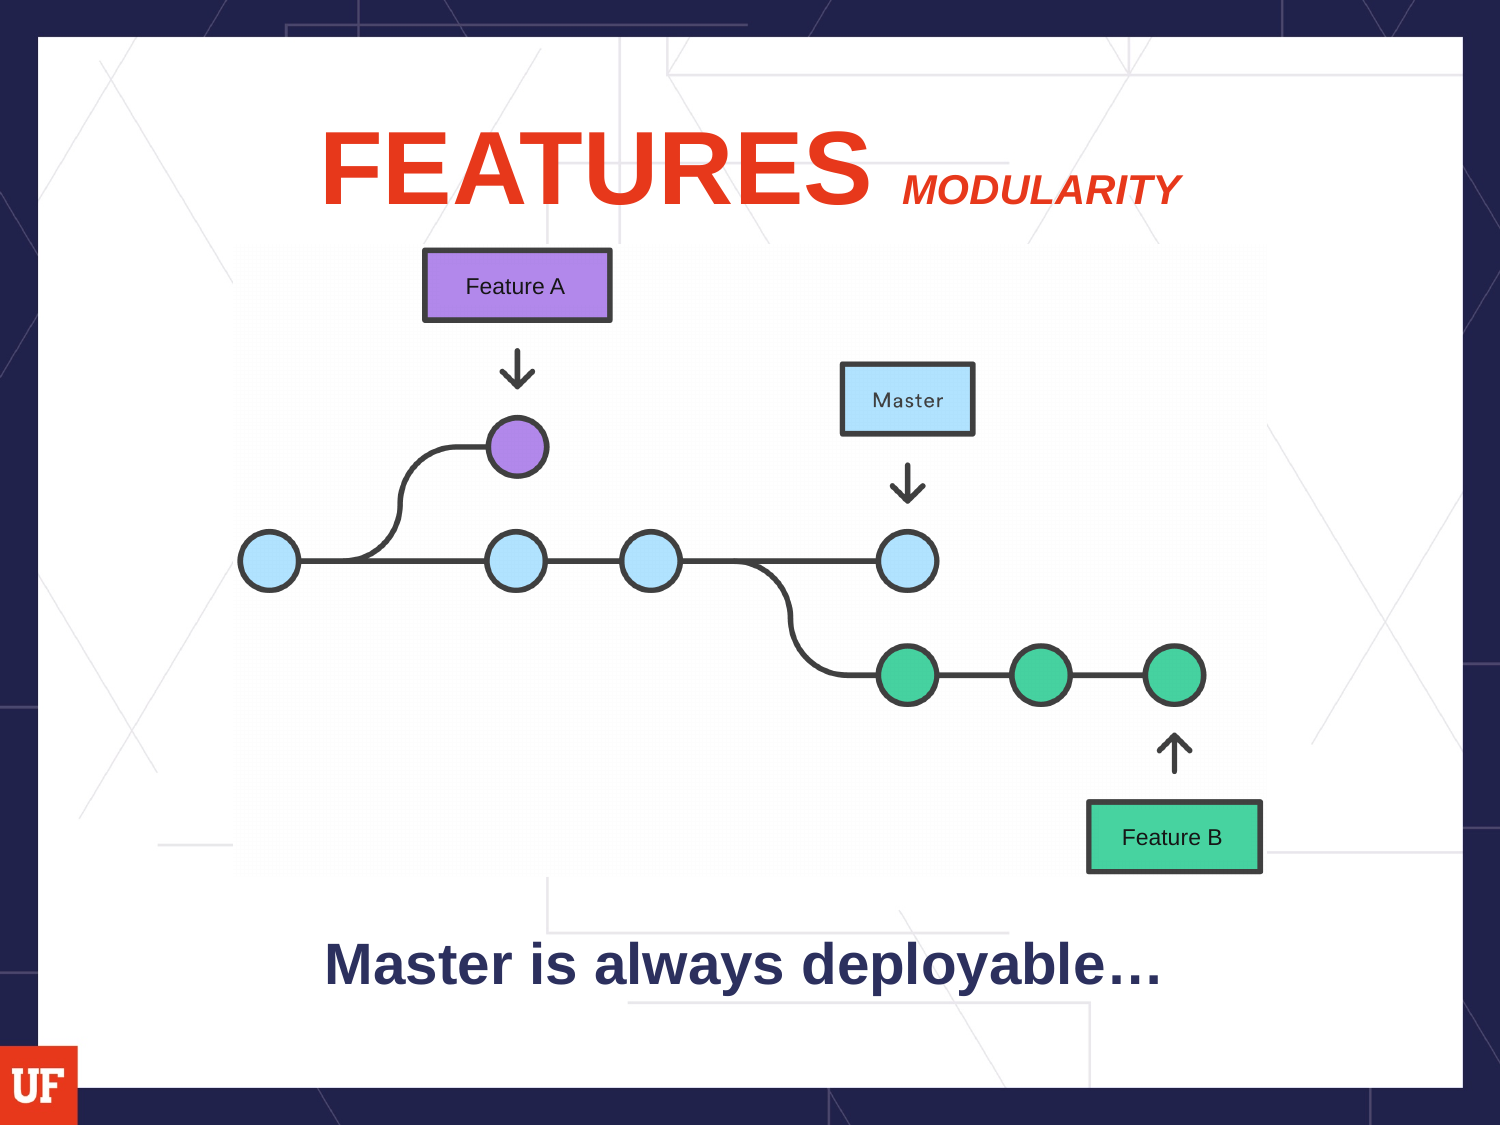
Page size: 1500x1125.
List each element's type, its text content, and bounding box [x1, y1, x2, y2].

text_box Master is always deployable… [66, 919, 1424, 1004]
picture [0, 0, 1500, 1125]
title FEATURES MODULARITY [62, 62, 1438, 263]
